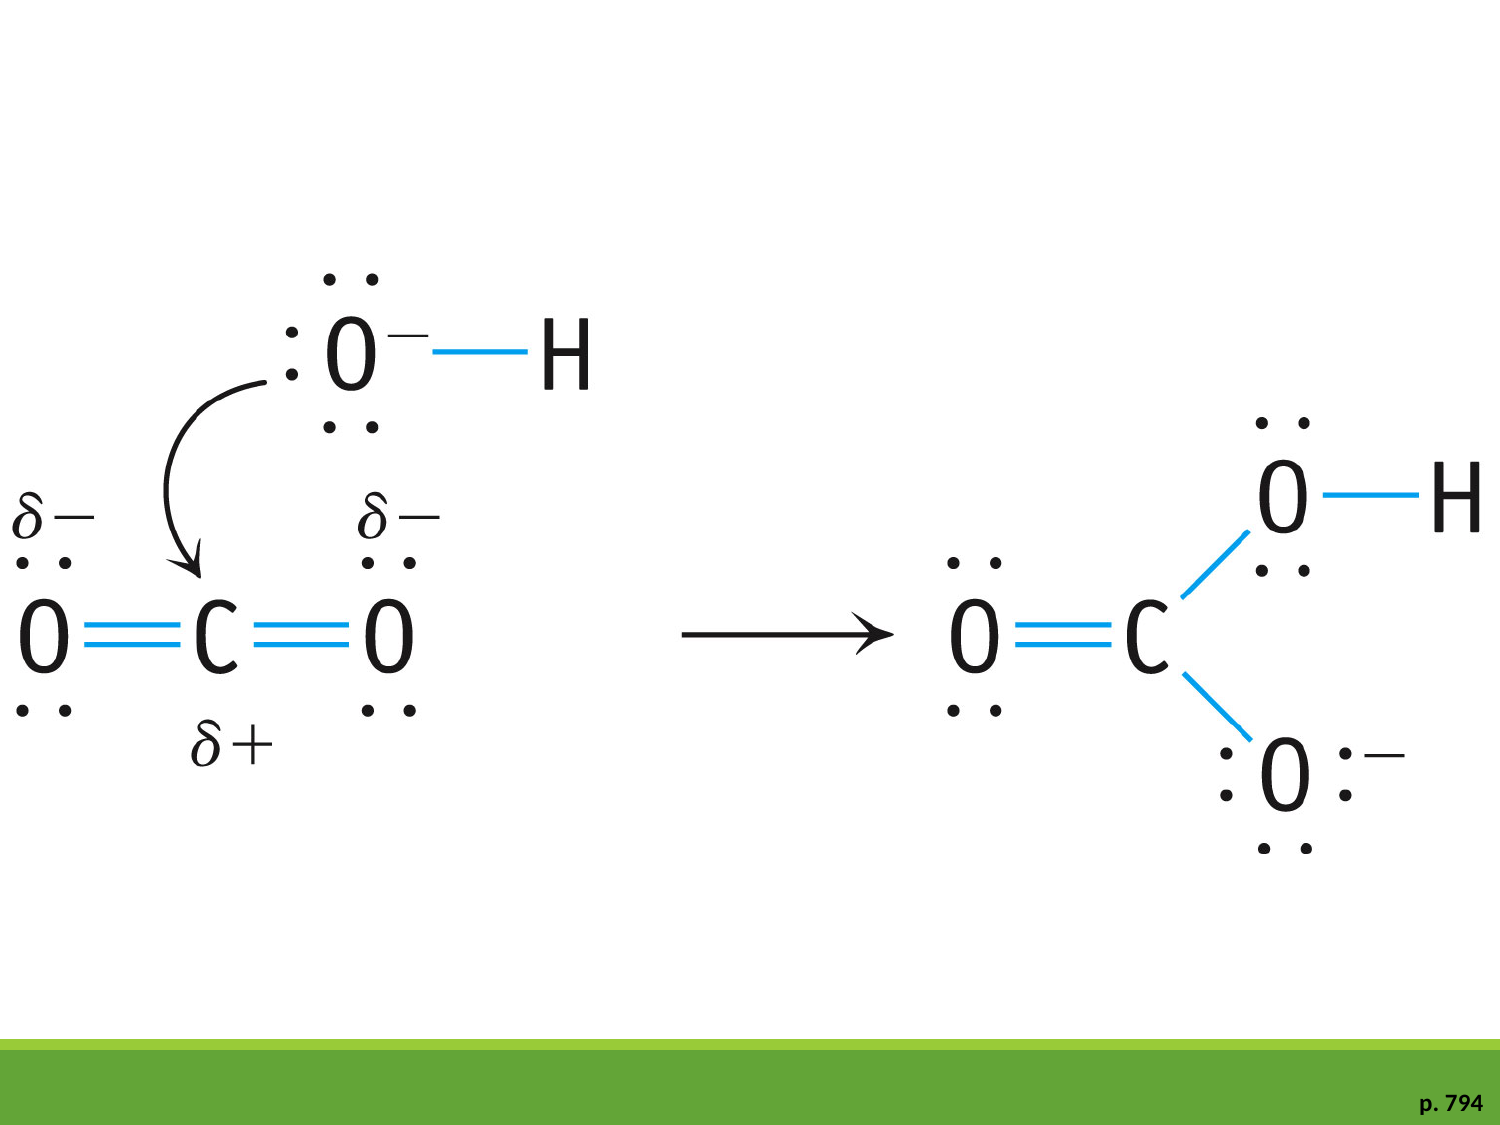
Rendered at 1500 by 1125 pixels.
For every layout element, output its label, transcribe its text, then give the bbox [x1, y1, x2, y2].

text_box p. 794 [1405, 1080, 1497, 1124]
picture [11, 270, 1489, 854]
